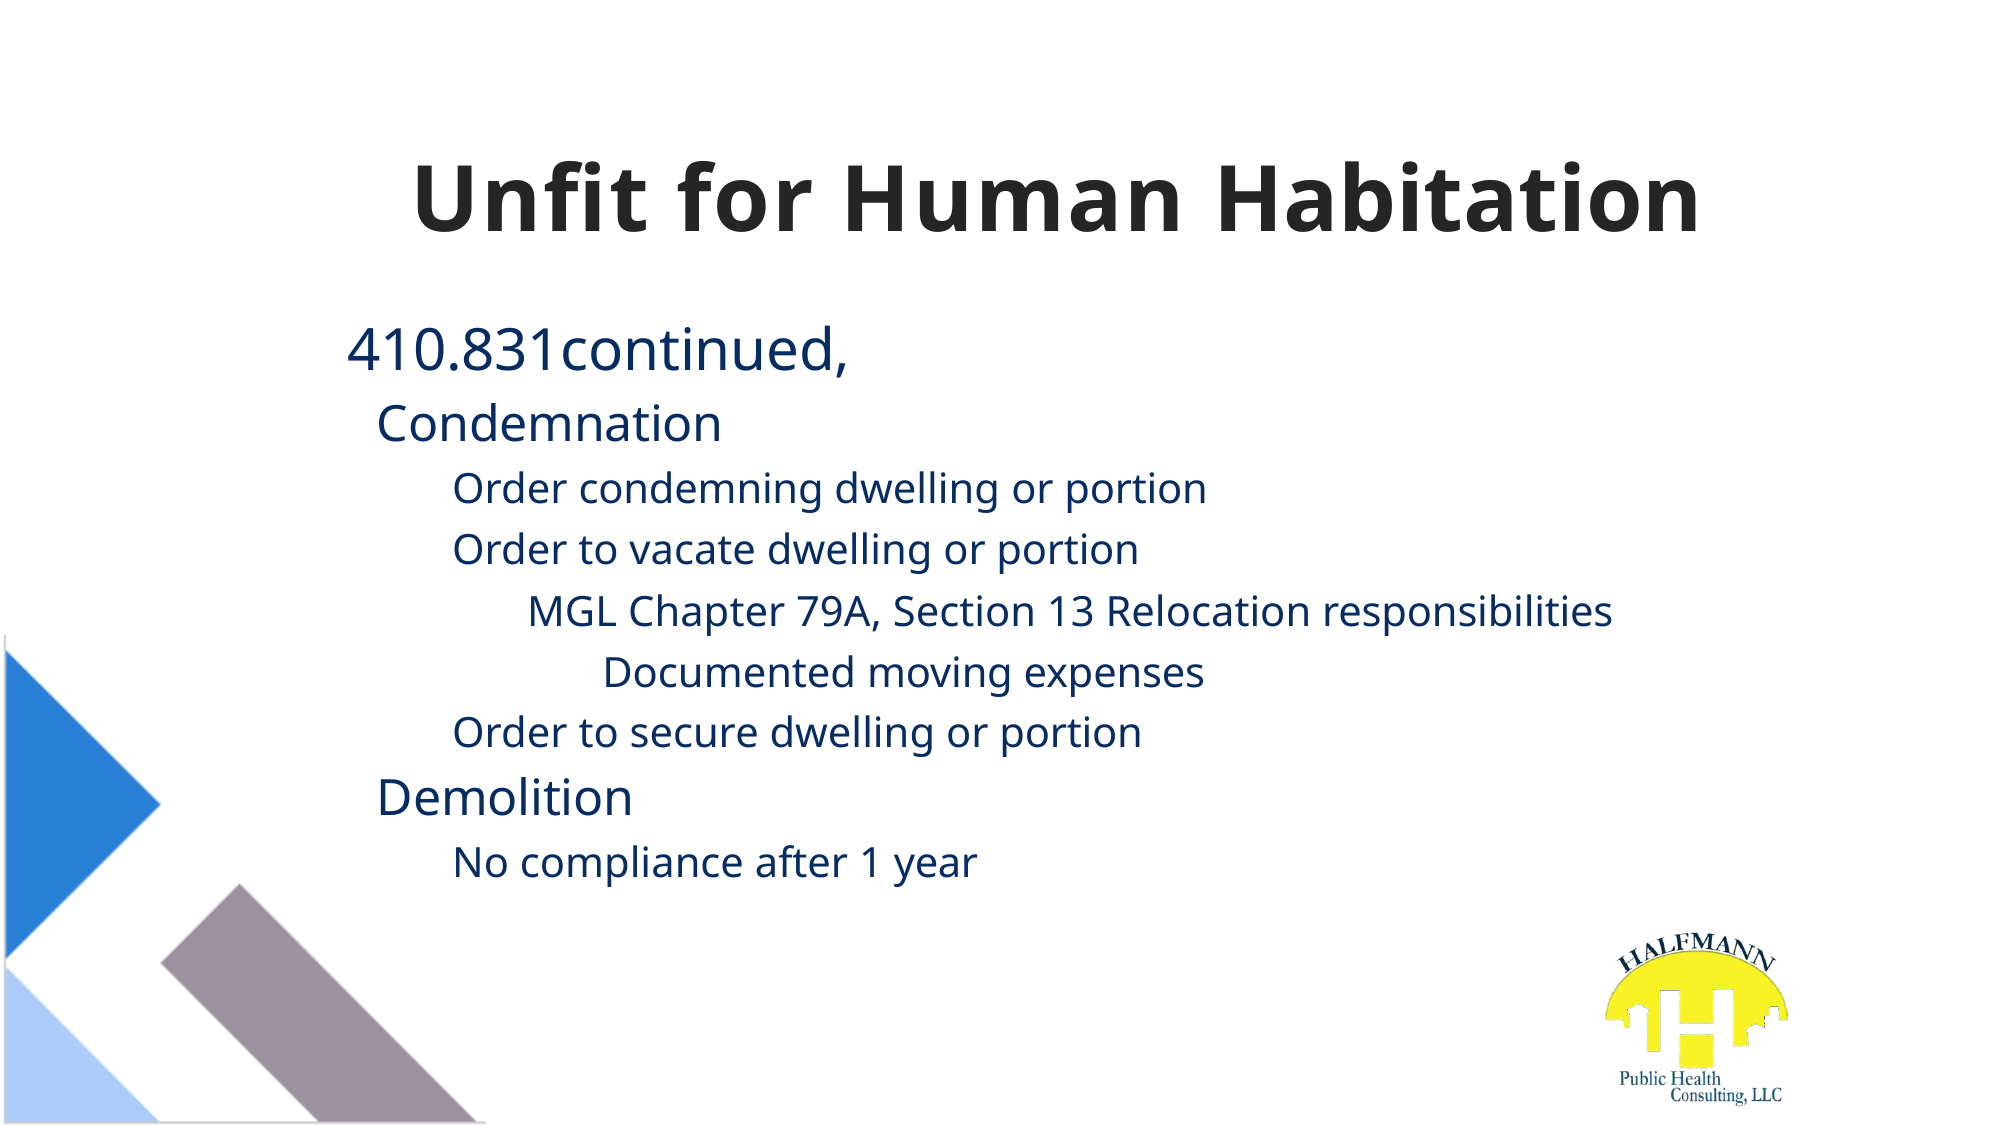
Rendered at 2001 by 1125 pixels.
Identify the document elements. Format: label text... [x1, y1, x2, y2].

list 410.831continued, Condemnation Order condemning dwelling or portion Order to vacate dwelling or portion MGL Chapter 79A, Section 13 Relocation responsibilities Documented moving expenses Order to secure dwelling or portion Demolition No compliance after 1 year [347, 299, 2000, 950]
title Unfit for Human Habitation [347, 48, 2000, 289]
picture [2, 635, 486, 1125]
picture [1562, 922, 1829, 1110]
